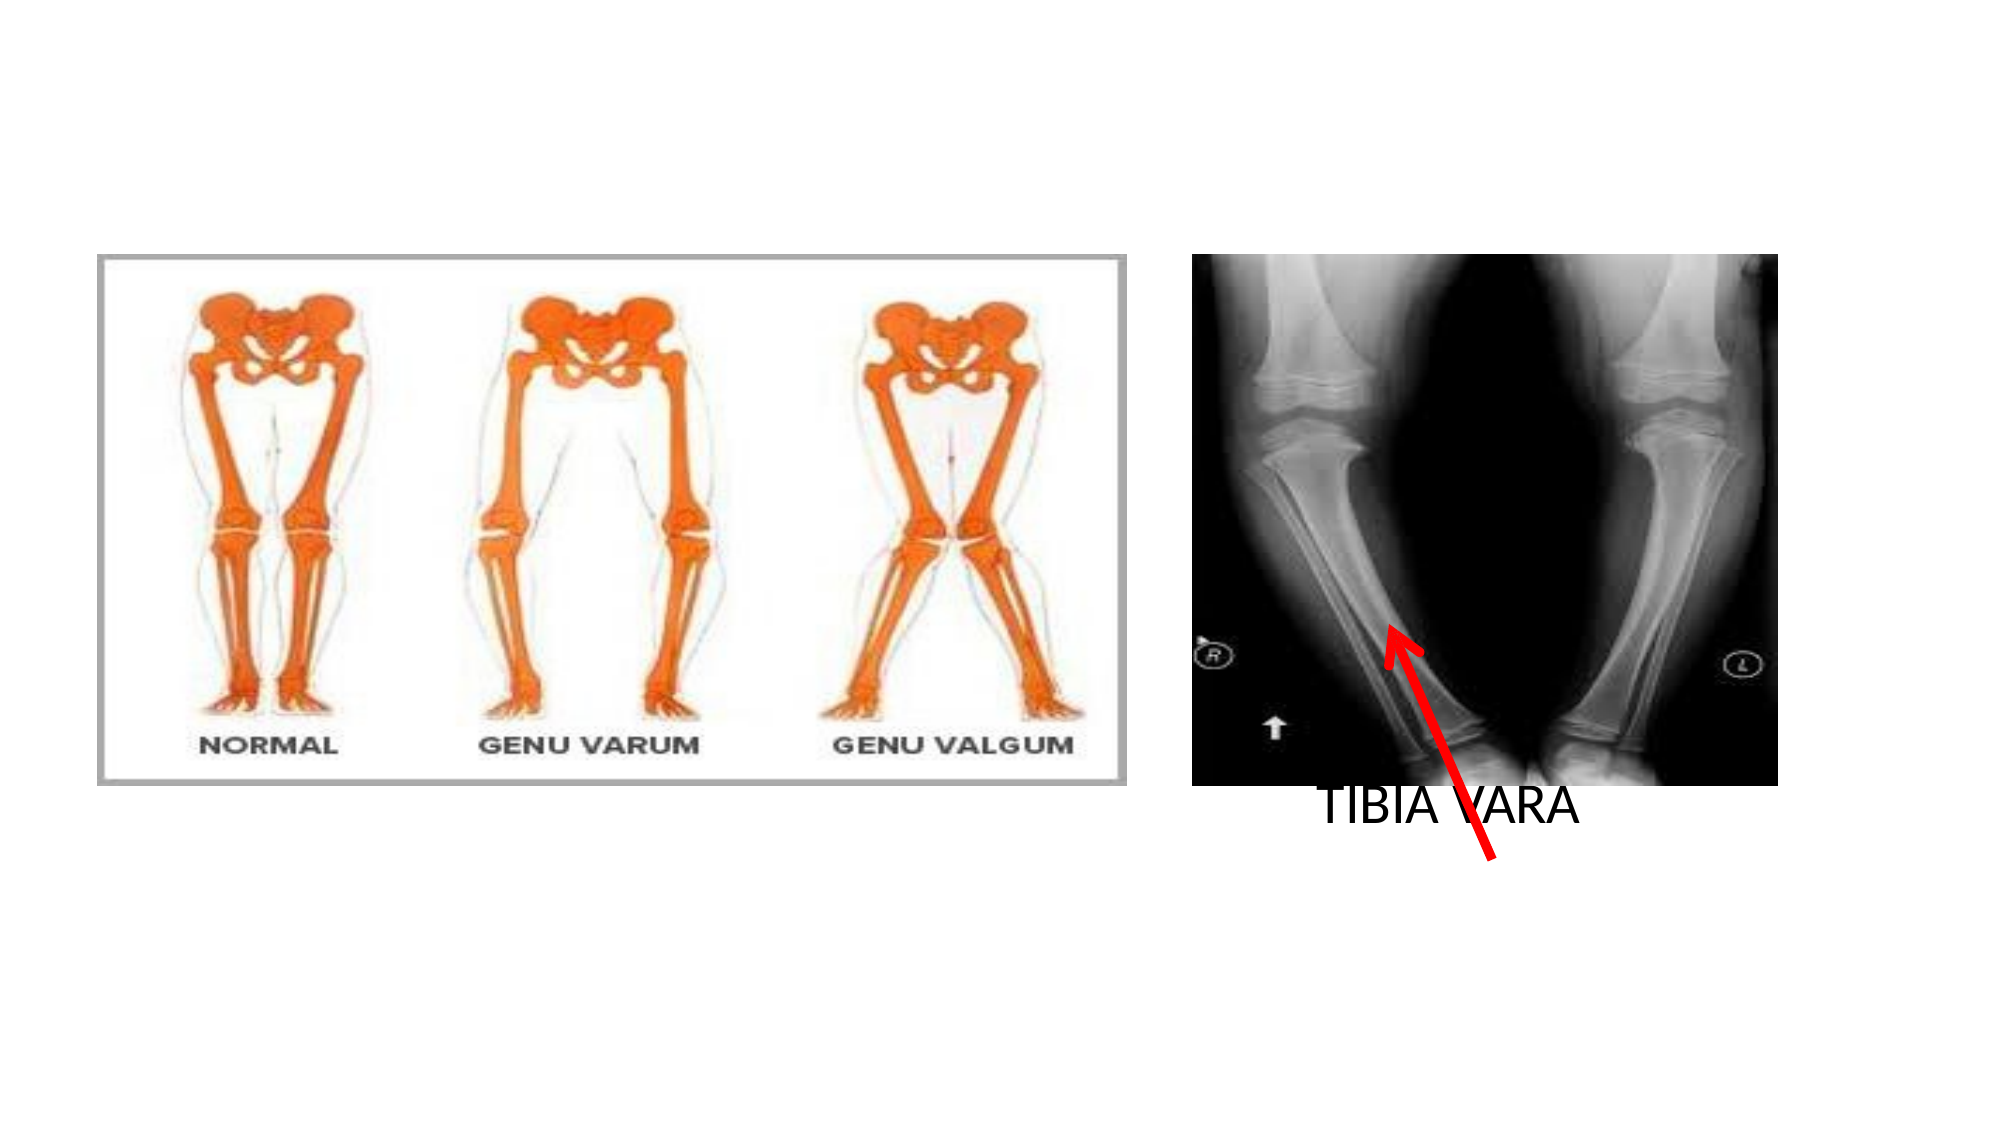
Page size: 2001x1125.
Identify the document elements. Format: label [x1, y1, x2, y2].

text_box [1192, 254, 1779, 862]
picture [97, 254, 1127, 786]
